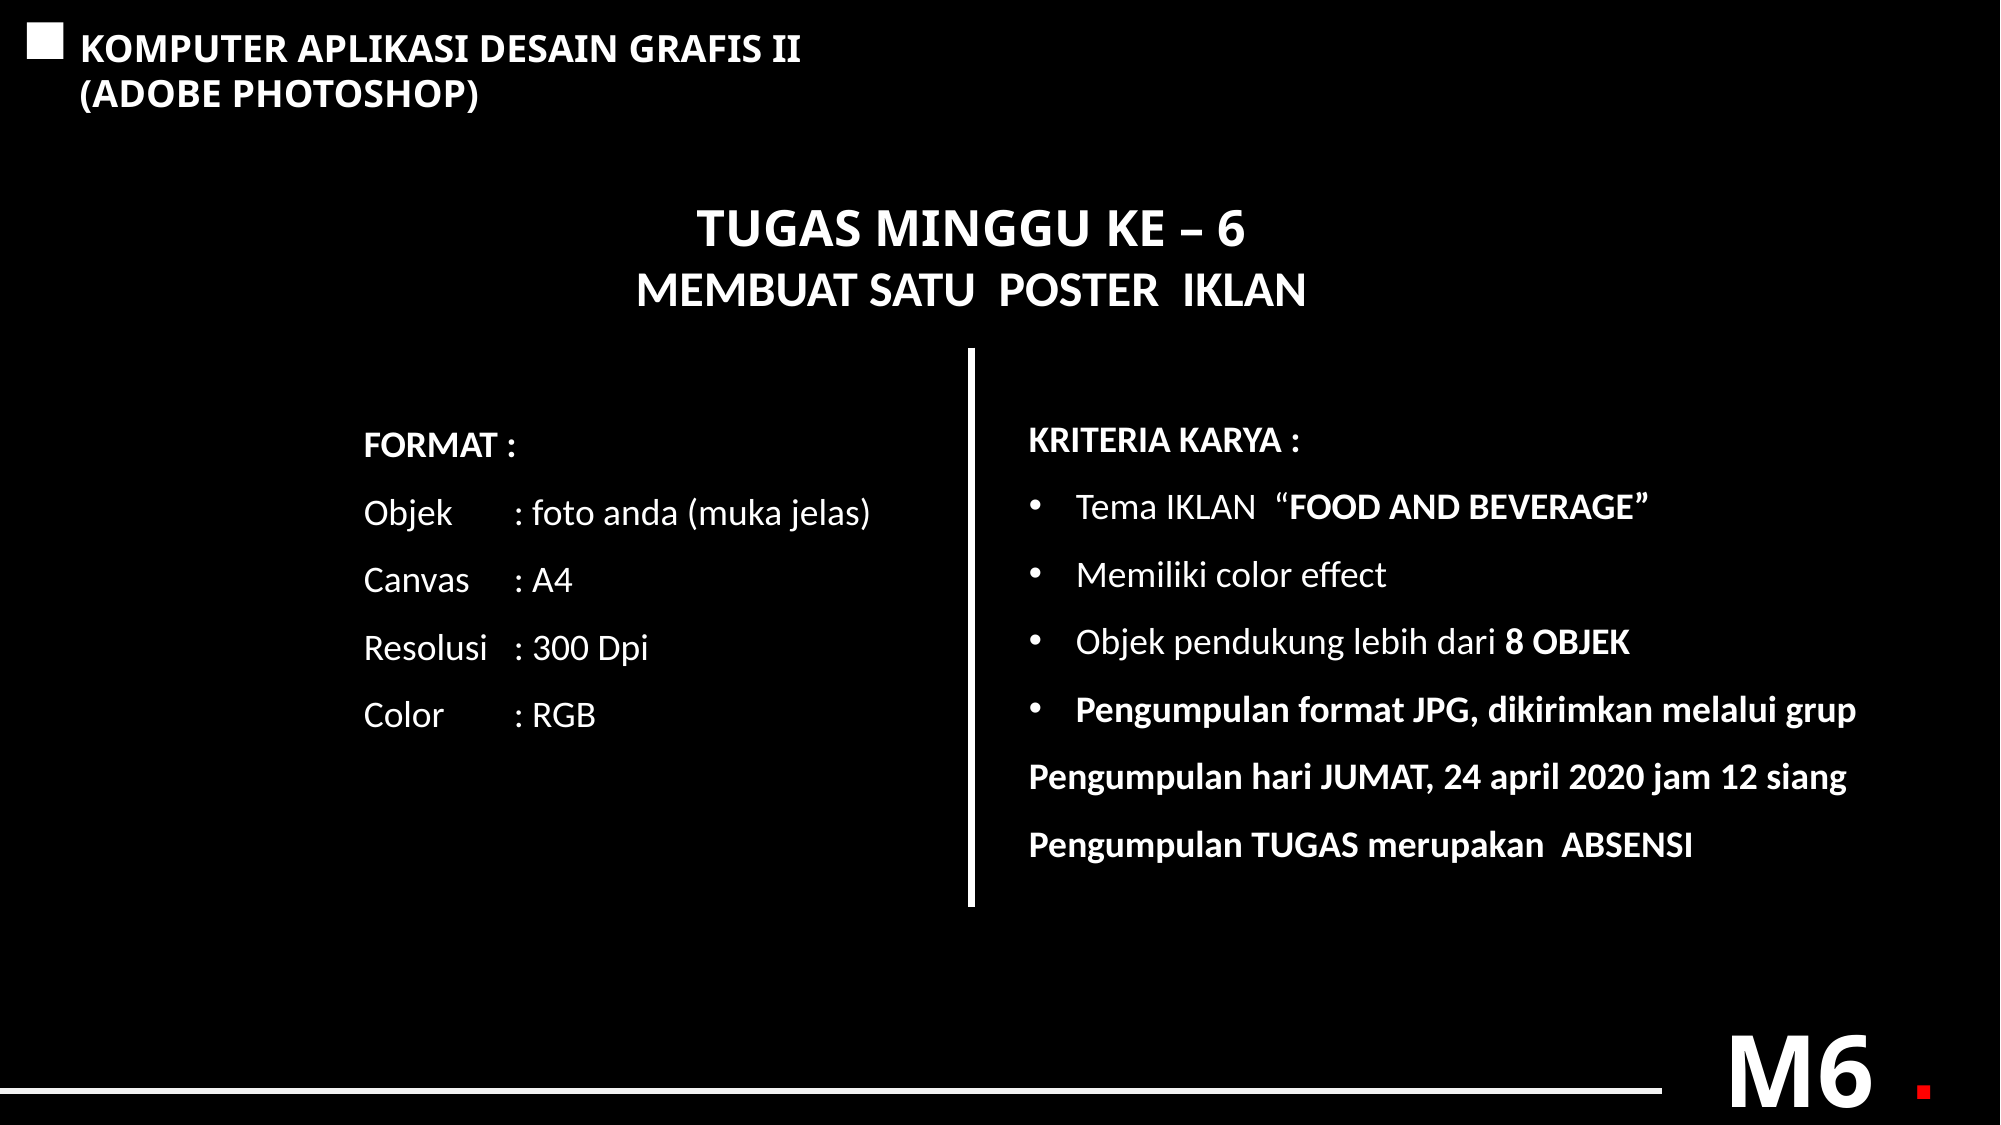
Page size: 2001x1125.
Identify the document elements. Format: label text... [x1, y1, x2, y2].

text_box KOMPUTER APLIKASI DESAIN GRAFIS II (ADOBE PHOTOSHOP) [64, 17, 817, 123]
text_box FORMAT : Objek : foto anda (muka jelas) Canvas : A4 Resolusi : 300 Dpi Color : RGB [348, 390, 887, 946]
text_box . [1896, 1000, 1952, 1125]
text_box KRITERIA KARYA : Tema IKLAN “FOOD AND BEVERAGE” Memiliki color effect Objek pendukung lebih dari 8 OBJEK Pengumpulan format JPG, dikirimkan melalui grup Pengumpulan hari JUMAT, 24 april 2020 jam 12 siang Pengumpulan TUGAS merupakan ABSENSI [1014, 384, 2000, 872]
text_box [26, 21, 65, 60]
text_box [0, 0, 2000, 1125]
text_box TUGAS MINGGU KE – 6 MEMBUAT SATU POSTER IKLAN [620, 188, 1323, 324]
text_box M6 [1708, 1000, 1890, 1125]
